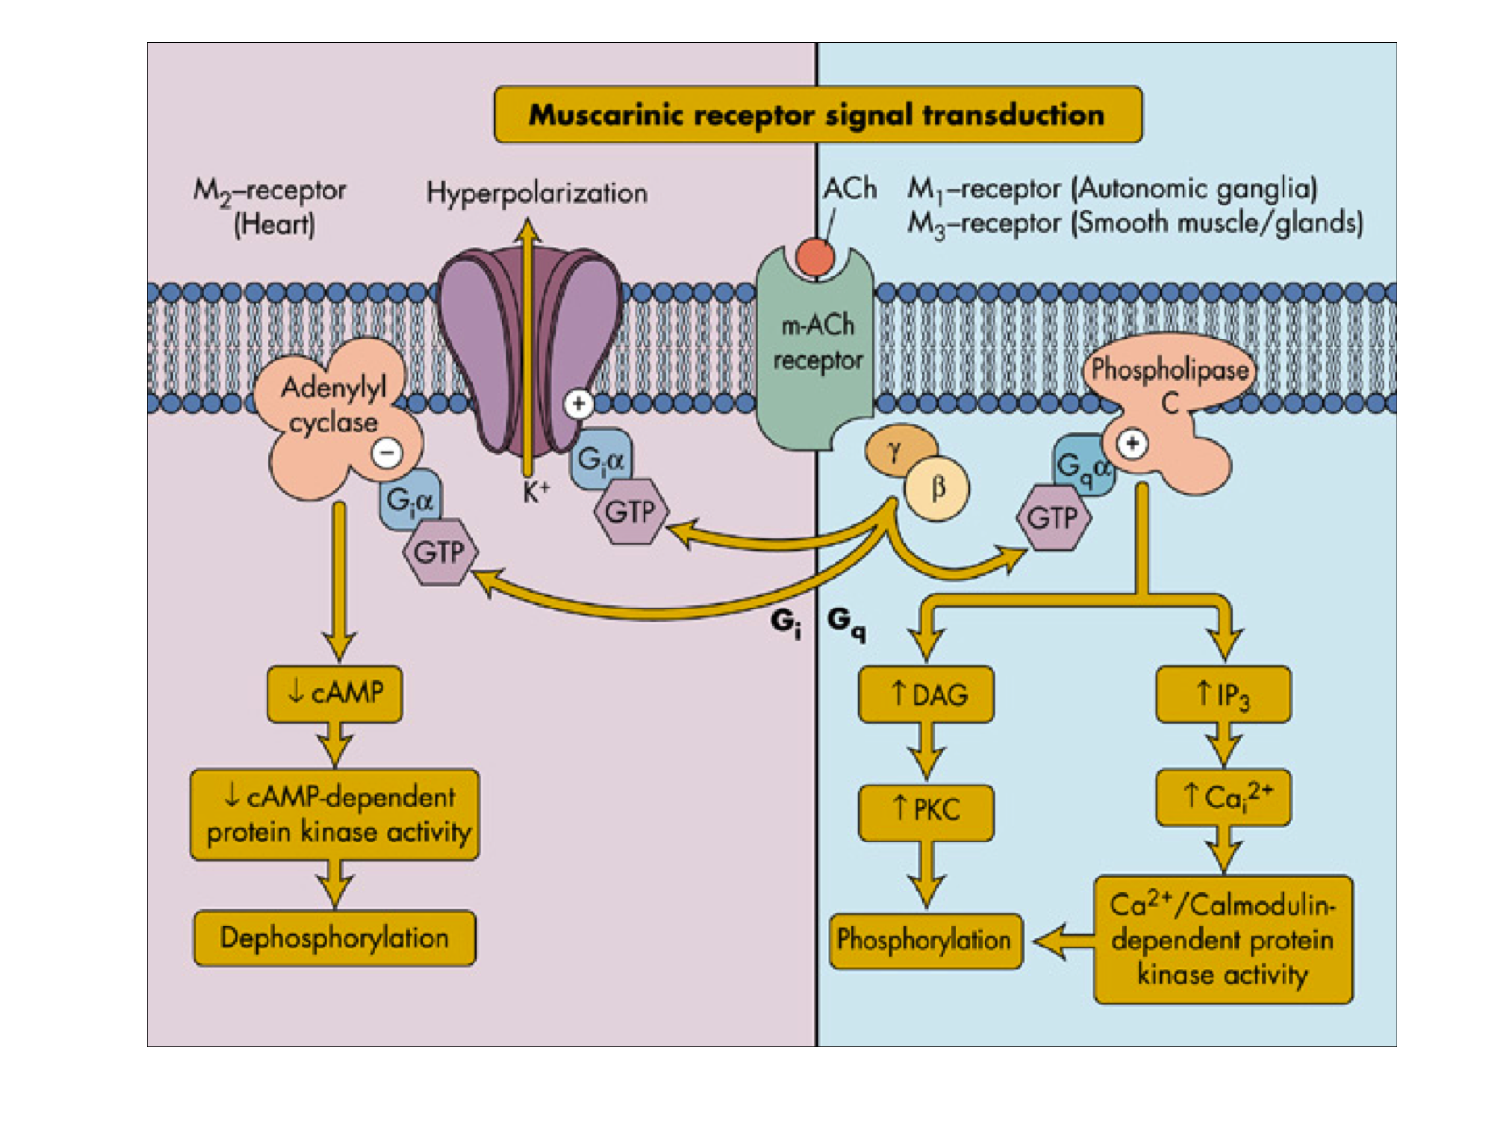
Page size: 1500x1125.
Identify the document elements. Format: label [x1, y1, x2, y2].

list [147, 42, 1397, 1047]
